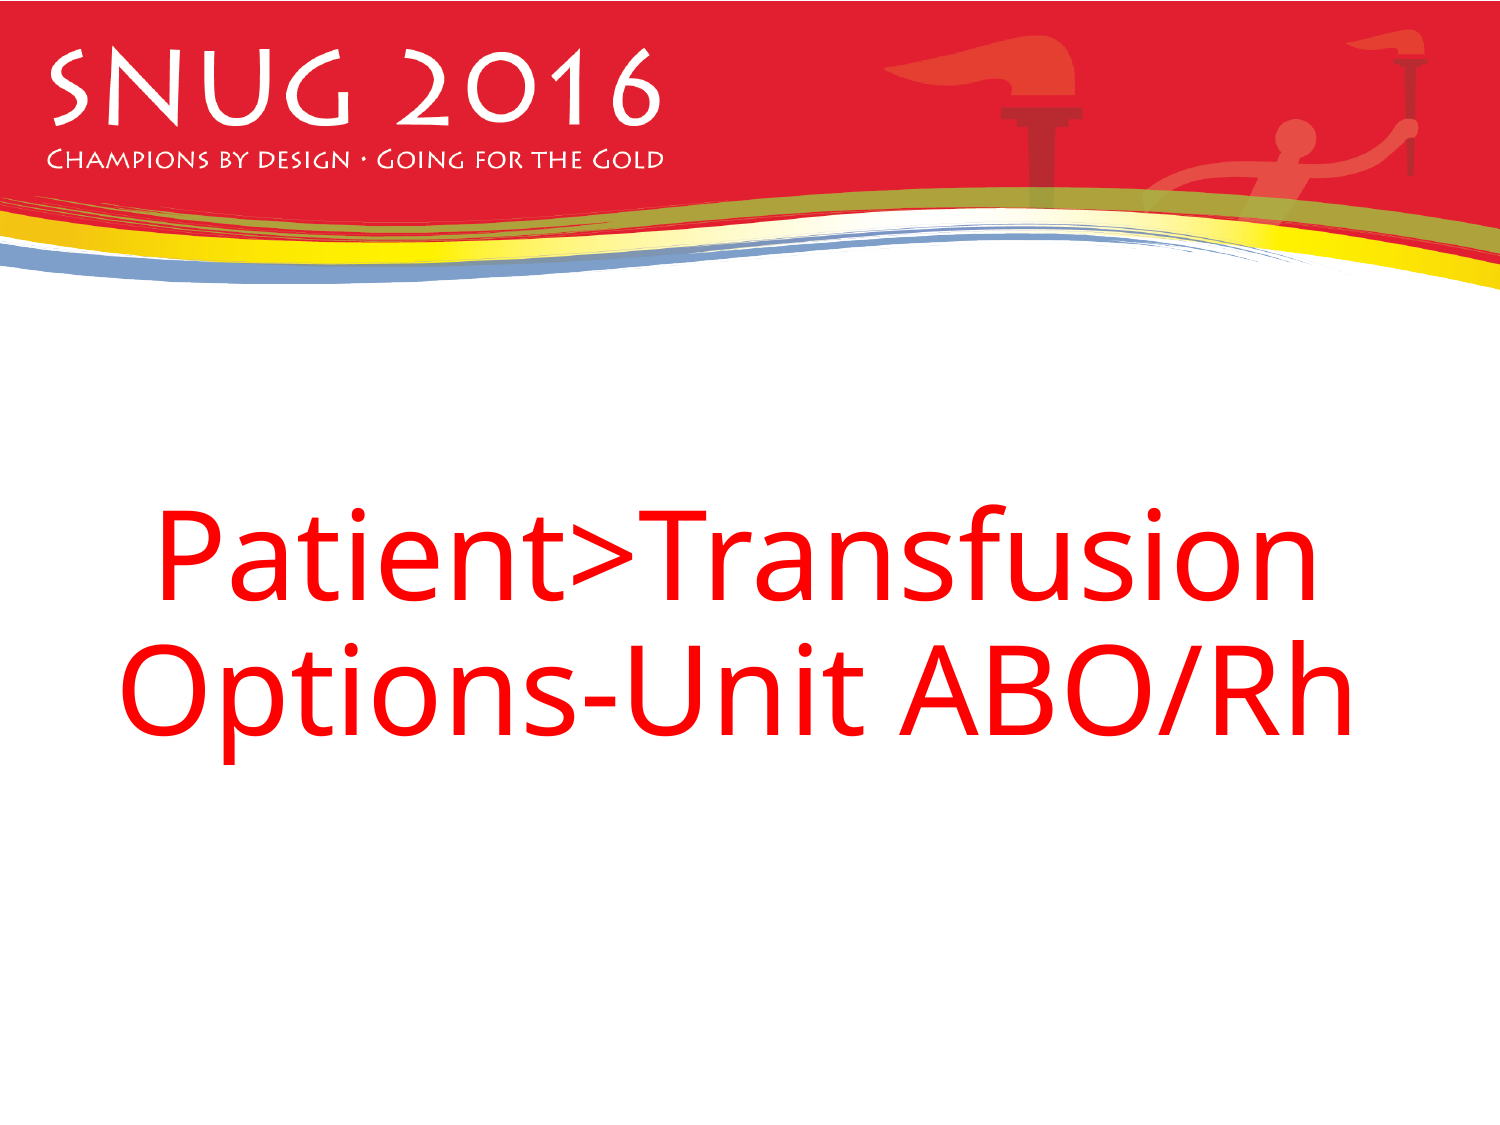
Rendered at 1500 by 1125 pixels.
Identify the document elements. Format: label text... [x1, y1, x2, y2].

picture [0, 1, 1500, 293]
title Patient>Transfusion Options-Unit ABO/Rh [0, 393, 1476, 862]
